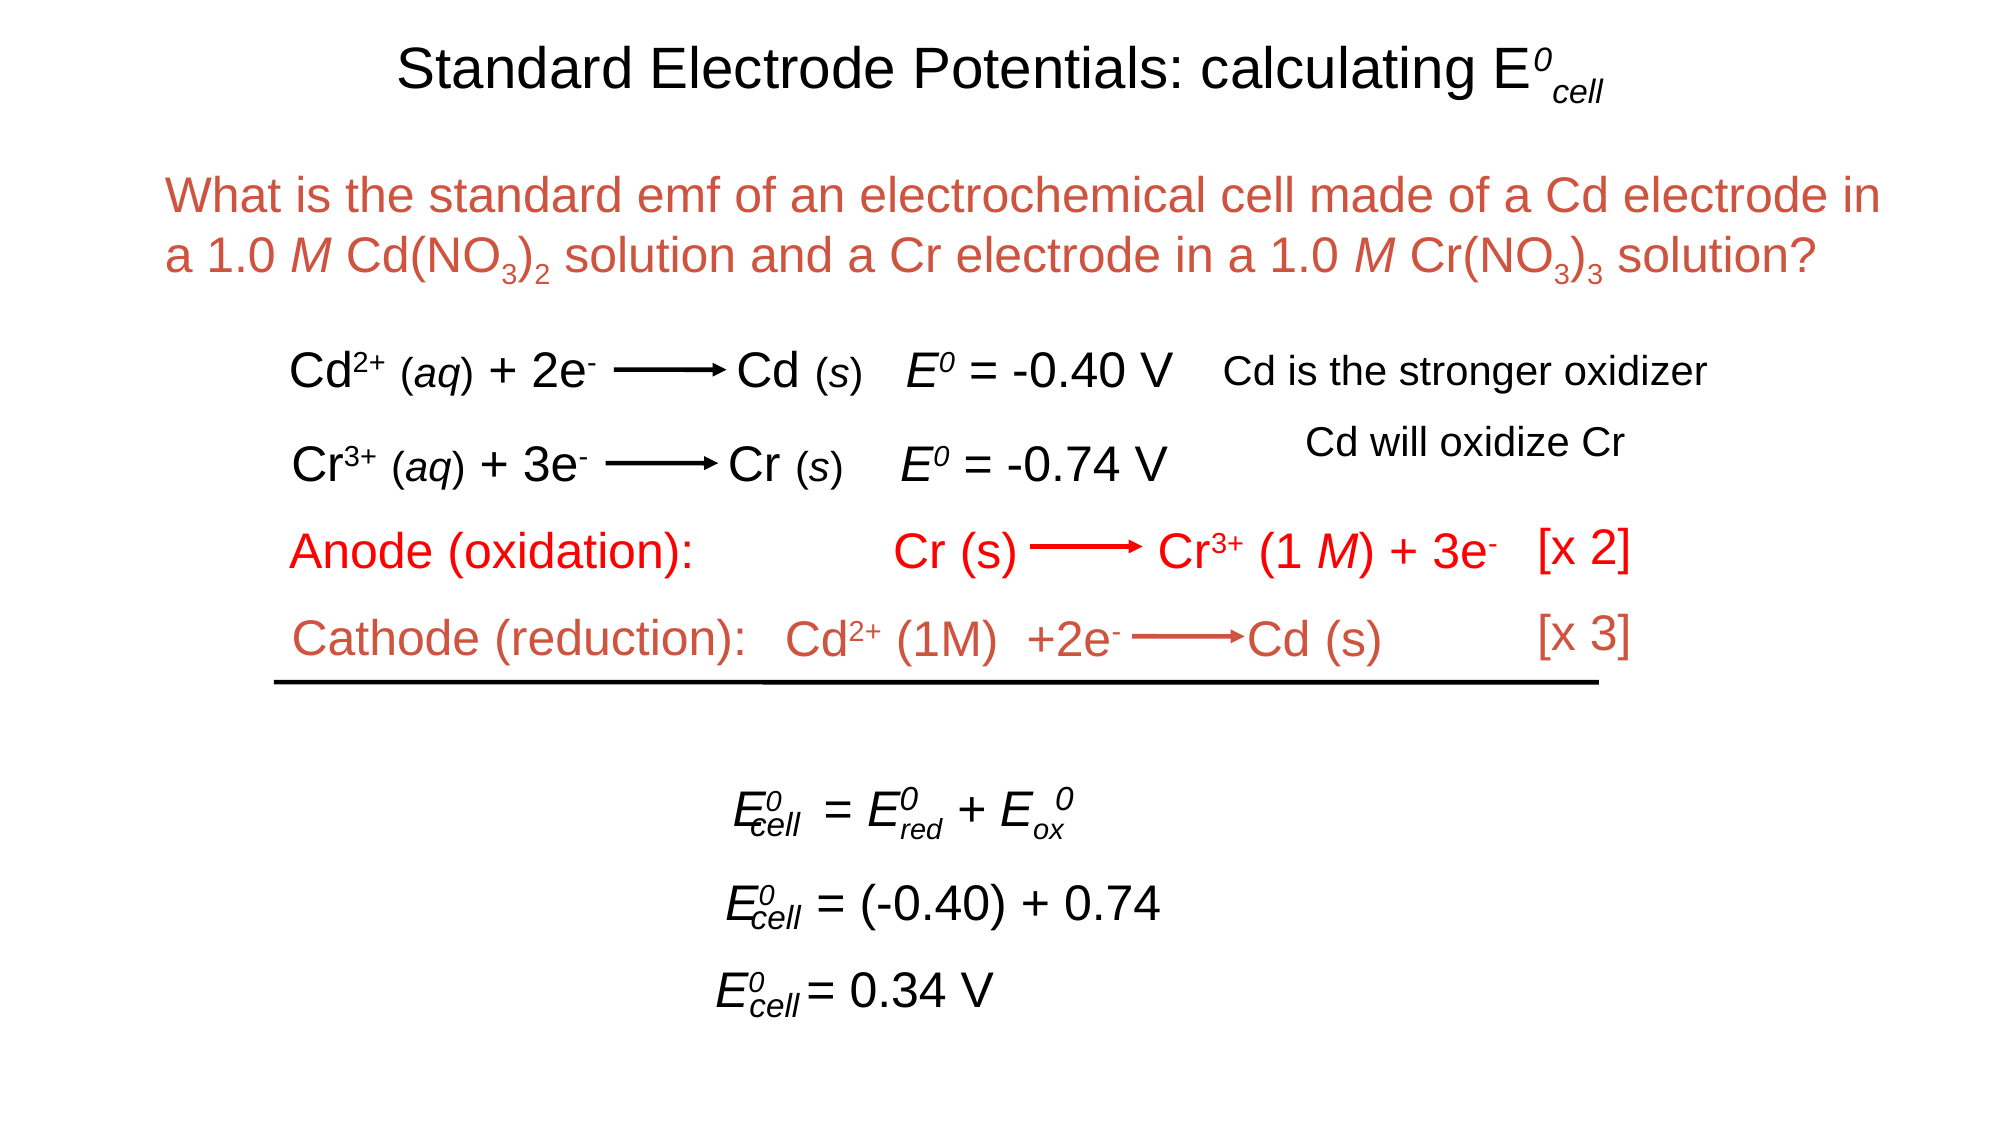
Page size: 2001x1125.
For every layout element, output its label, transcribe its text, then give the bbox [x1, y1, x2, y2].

text_box Cathode (reduction): [276, 598, 763, 674]
text_box Anode (oxidation): [274, 511, 710, 586]
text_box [876, 511, 1515, 587]
text_box What is the standard emf of an electrochemical cell made of a Cd electrode in a 1.0 M Cd(NO3)2 solution and a Cr electrode in a 1.0 M Cr(NO3)3 solution? [150, 154, 1918, 298]
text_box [703, 769, 1197, 1032]
text_box Standard Electrode Potentials: calculating E0cell [306, 23, 1694, 118]
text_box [274, 423, 1186, 499]
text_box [764, 598, 1404, 675]
text_box Cd is the stronger oxidizer Cd will oxidize Cr [1196, 336, 1735, 472]
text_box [271, 330, 1191, 406]
text_box [x 2] [1522, 507, 1647, 583]
text_box [x 3] [1522, 592, 1647, 668]
